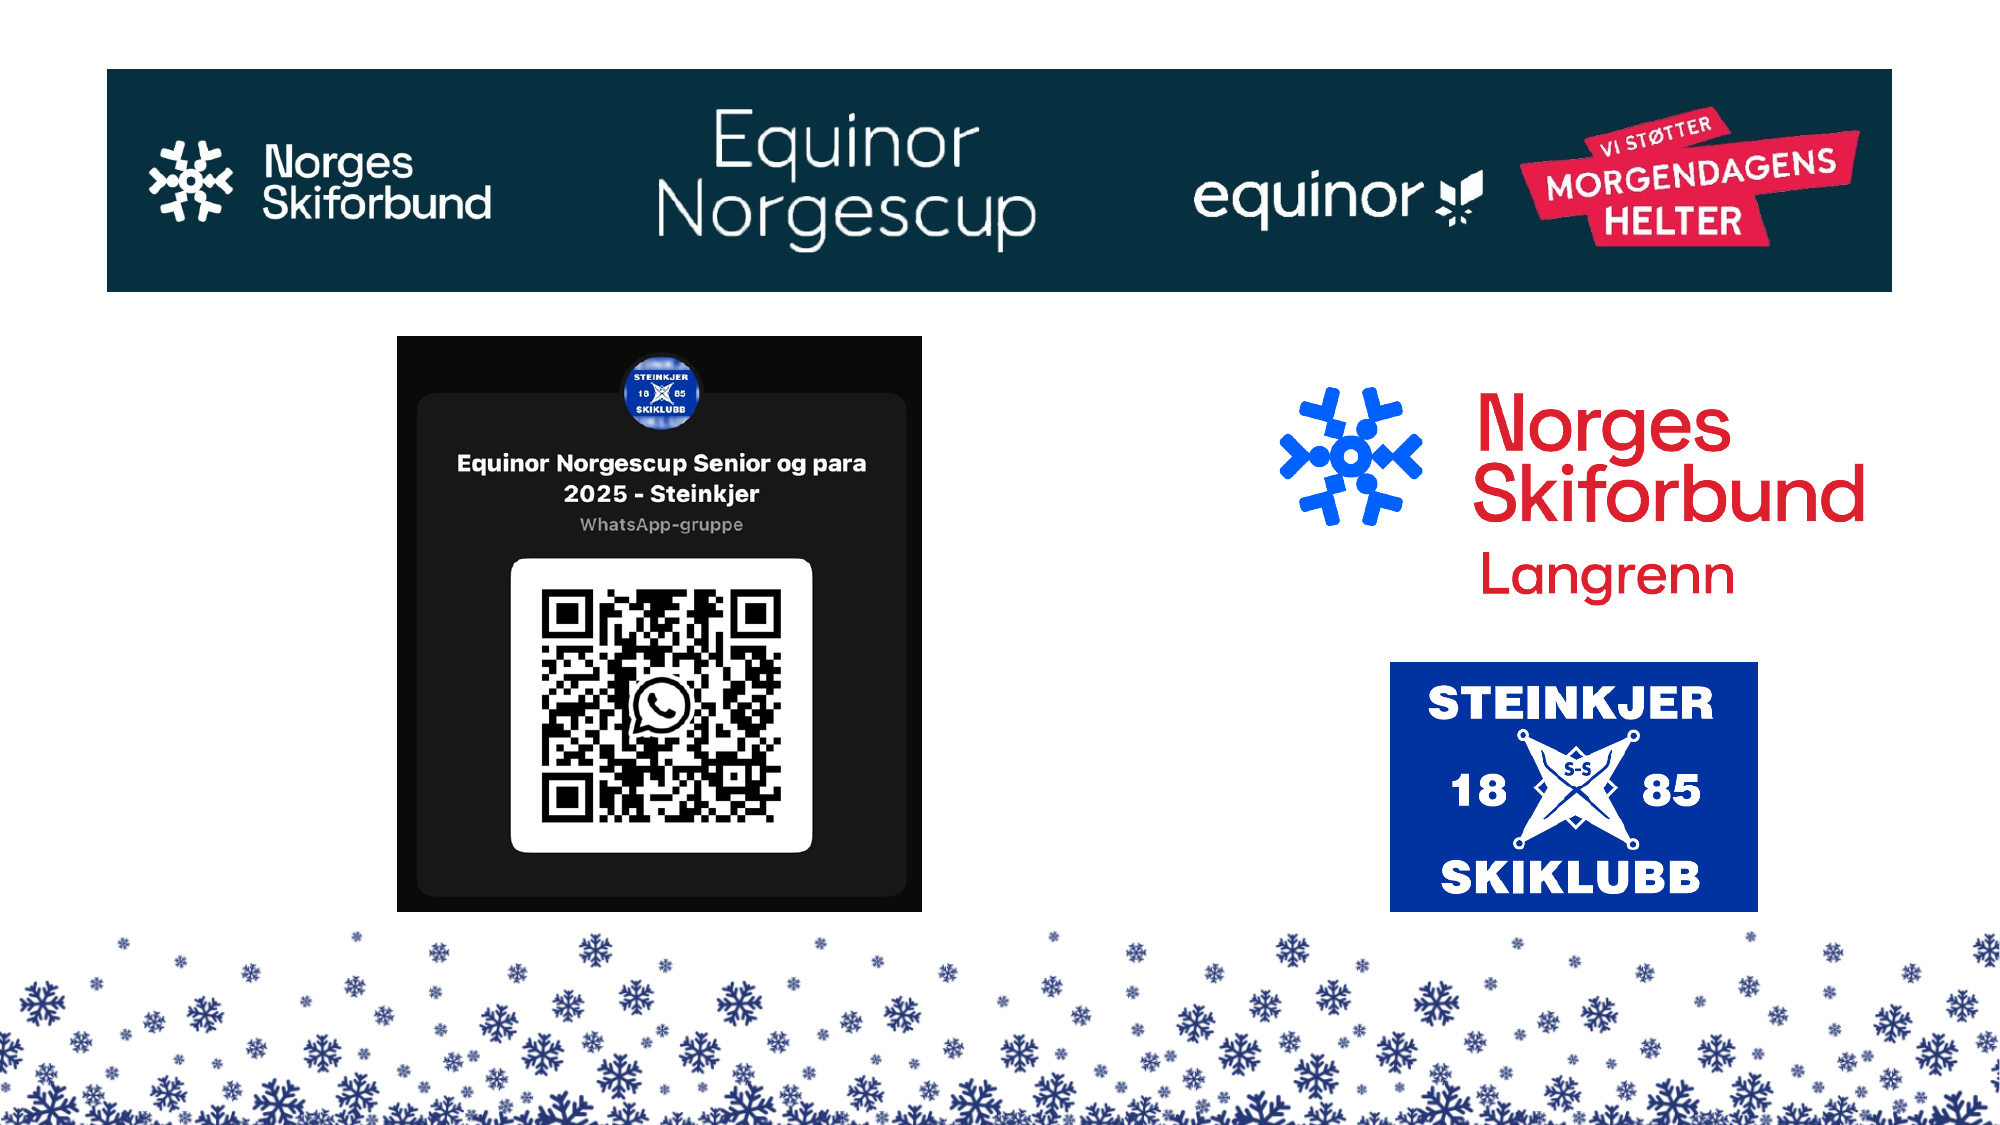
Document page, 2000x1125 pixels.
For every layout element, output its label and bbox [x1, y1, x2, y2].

picture [397, 335, 922, 913]
picture [1222, 335, 1926, 651]
picture [107, 69, 1892, 293]
picture [0, 661, 2000, 1125]
